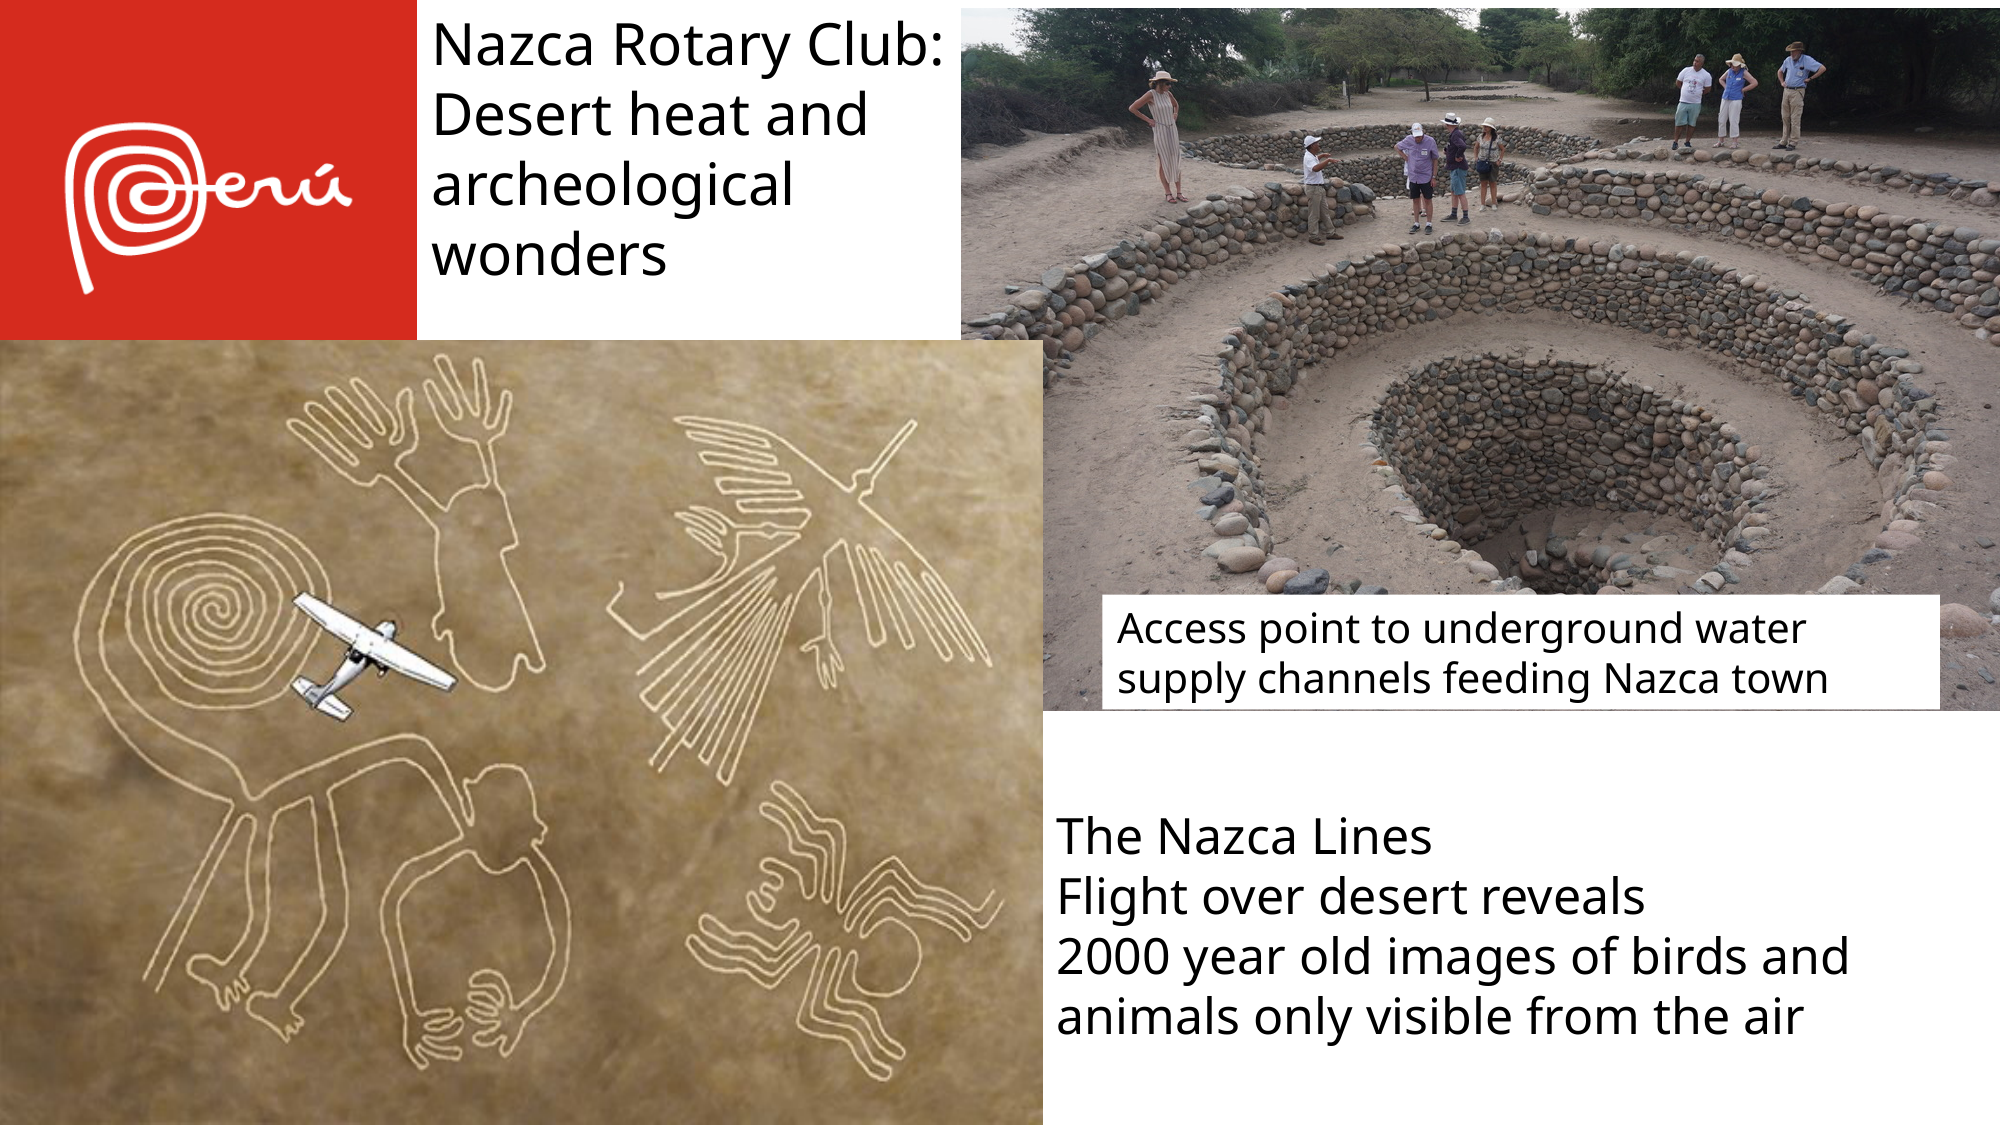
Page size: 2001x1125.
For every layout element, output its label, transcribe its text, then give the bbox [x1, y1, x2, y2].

text_box Nazca Rotary Club: Desert heat and archeological wonders [417, 0, 962, 295]
picture [0, 0, 2000, 1125]
text_box The Nazca Lines Flight over desert reveals 2000 year old images of birds and animals only visible from the air [1043, 796, 1940, 1052]
